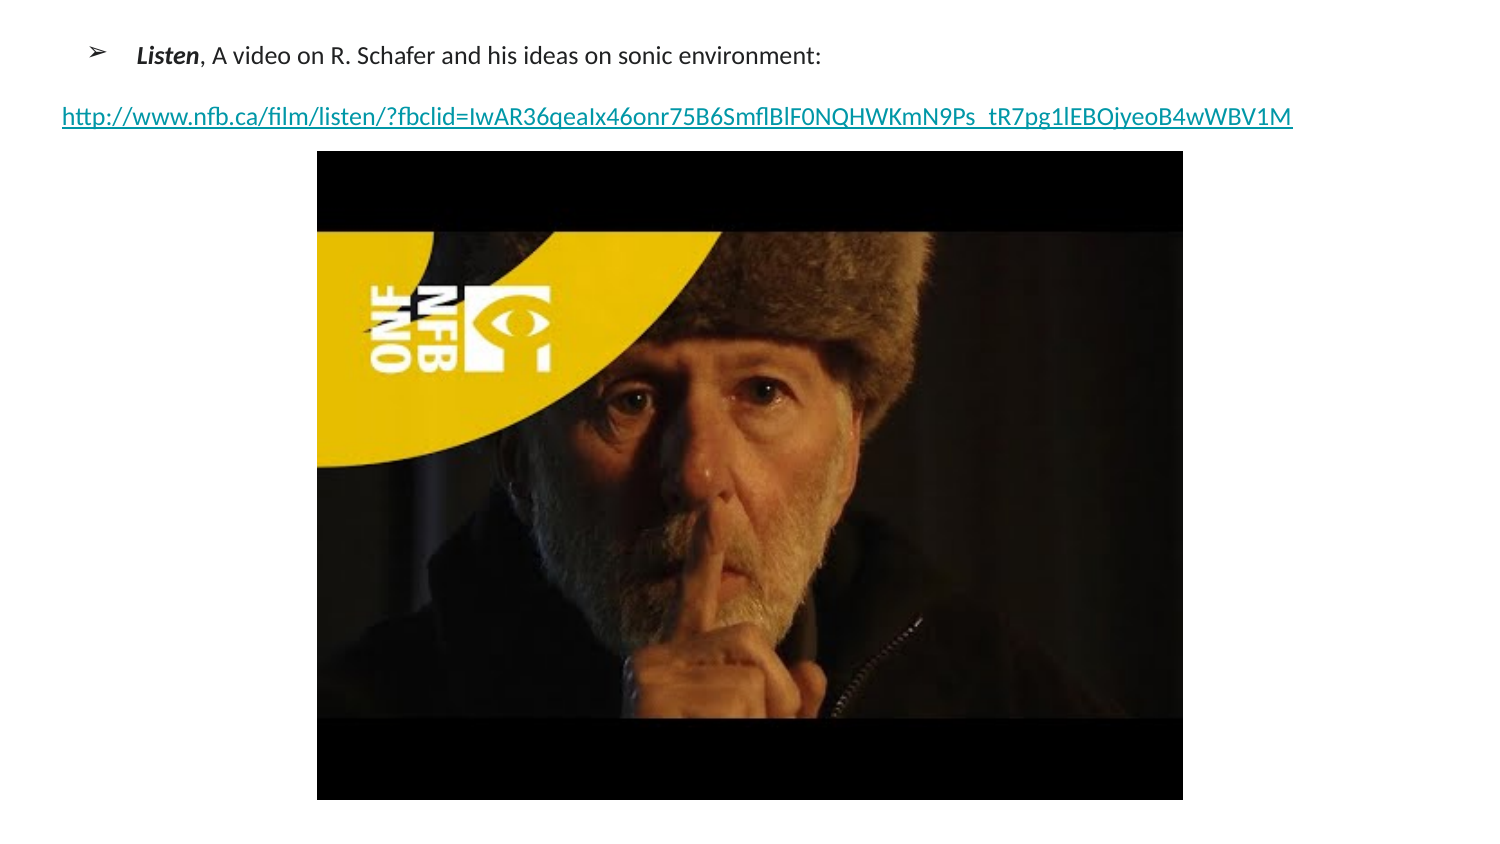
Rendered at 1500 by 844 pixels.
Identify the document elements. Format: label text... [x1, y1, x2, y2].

text_box Listen, A video on R. Schafer and his ideas on sonic environment: http://www.nfb.ca/film/listen/?fbclid=IwAR36qeaIx46onr75B6SmflBlF0NQHWKmN9Ps_tR7pg1lEBOjyeoB4wWBV1M [46, 18, 1500, 146]
picture [317, 150, 1183, 800]
